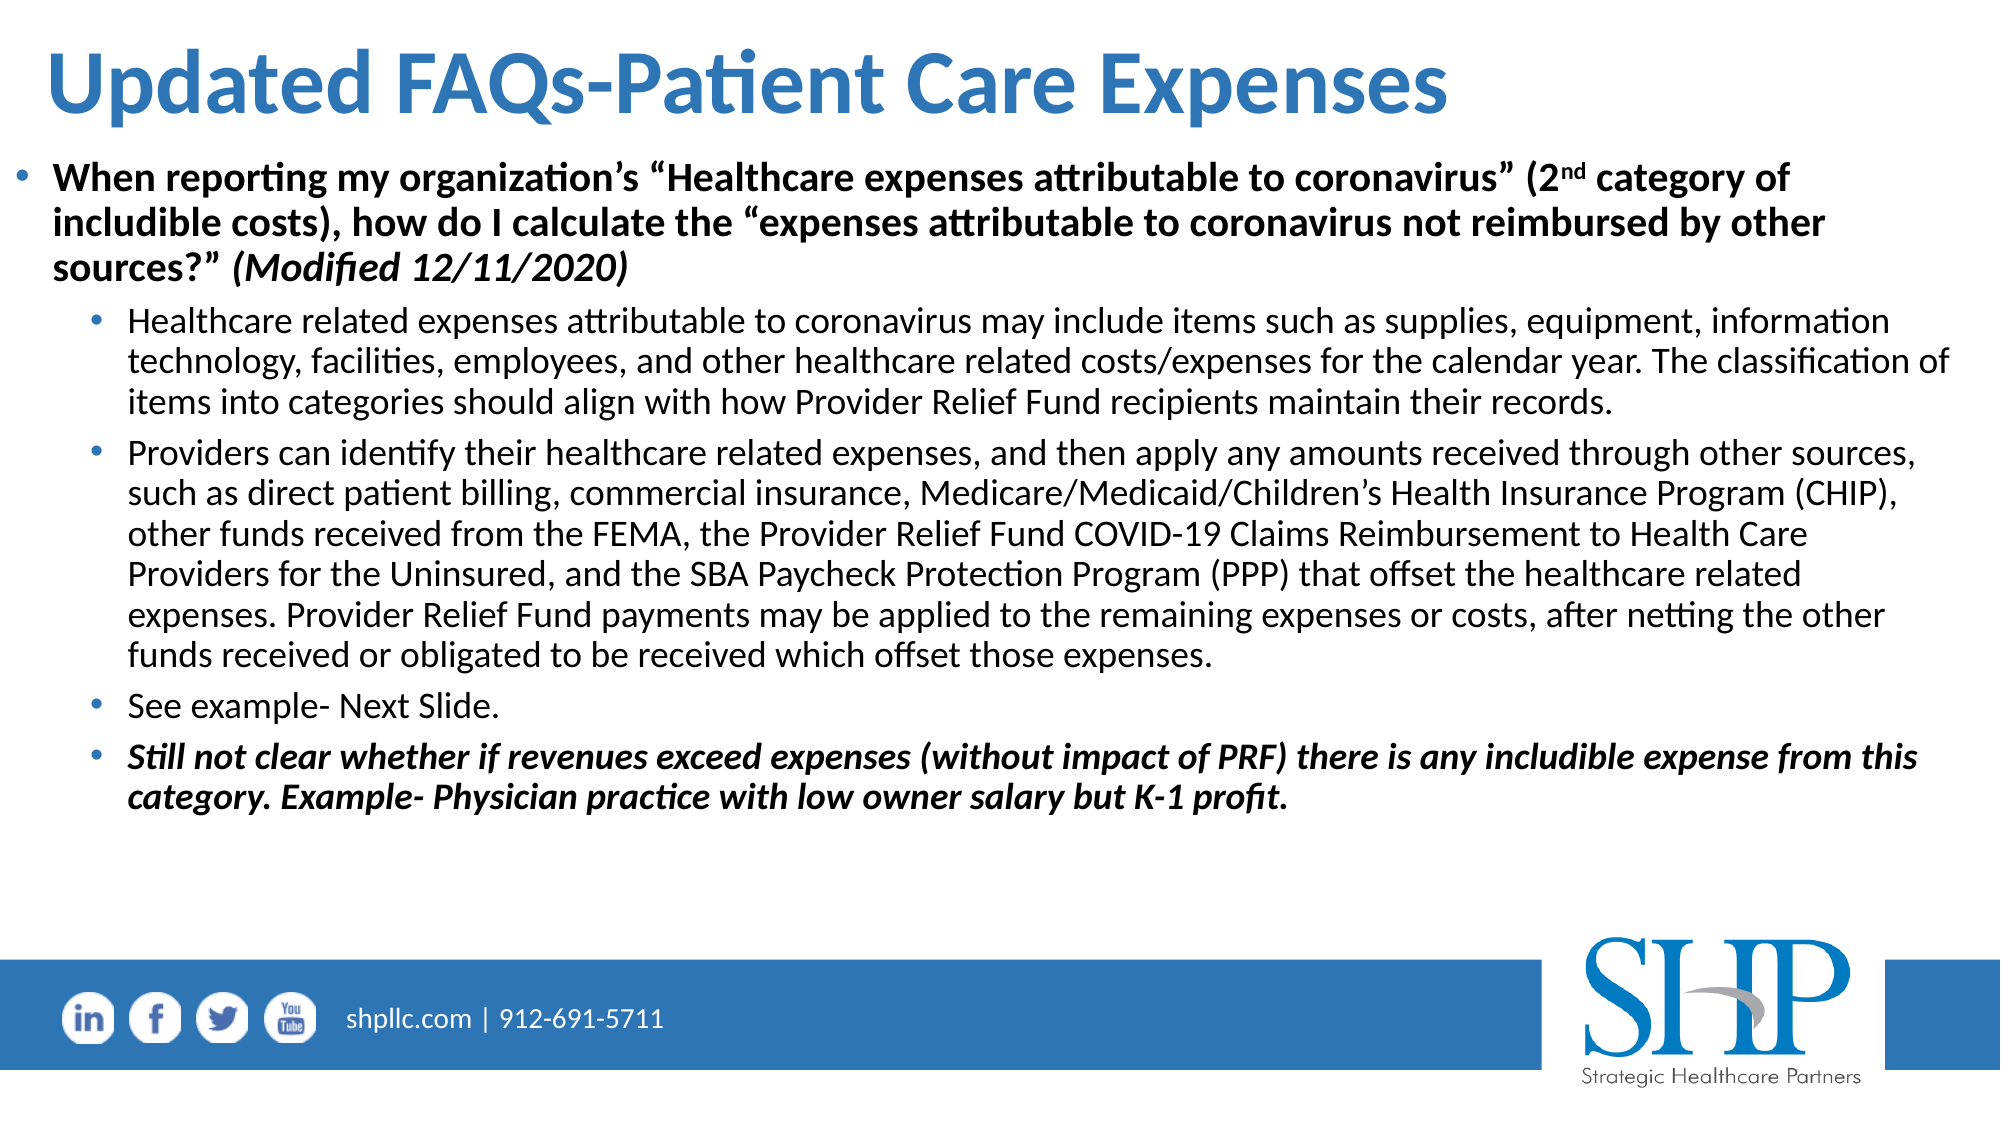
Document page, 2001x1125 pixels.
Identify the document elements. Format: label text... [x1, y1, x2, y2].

list When reporting my organization’s “Healthcare expenses attributable to coronavirus” (2nd category of includible costs), how do I calculate the “expenses attributable to coronavirus not reimbursed by other sources?” (Modified 12/11/2020) Healthcare related expenses attributable to coronavirus may include items such as supplies, equipment, information technology, facilities, employees, and other healthcare related costs/expenses for the calendar year. The classification of items into categories should align with how Provider Relief Fund recipients maintain their records. Providers can identify their healthcare related expenses, and then apply any amounts received through other sources, such as direct patient billing, commercial insurance, Medicare/Medicaid/Children’s Health Insurance Program (CHIP), other funds received from the FEMA, the Provider Relief Fund COVID-19 Claims Reimbursement to Health Care Providers for the Uninsured, and the SBA Paycheck Protection Program (PPP) that offset the healthcare related expenses. Provider Relief Fund payments may be applied to the remaining expenses or costs, after netting the other funds received or obligated to be received which offset those expenses. See example- Next Slide. Still not clear whether if revenues exceed expenses (without impact of PRF) there is any includible expense from this category. Example- Physician practice with low owner salary but K-1 profit. [0, 77, 1969, 872]
picture [1572, 936, 1865, 1093]
title Updated FAQs-Patient Care Expenses [31, 0, 1896, 77]
